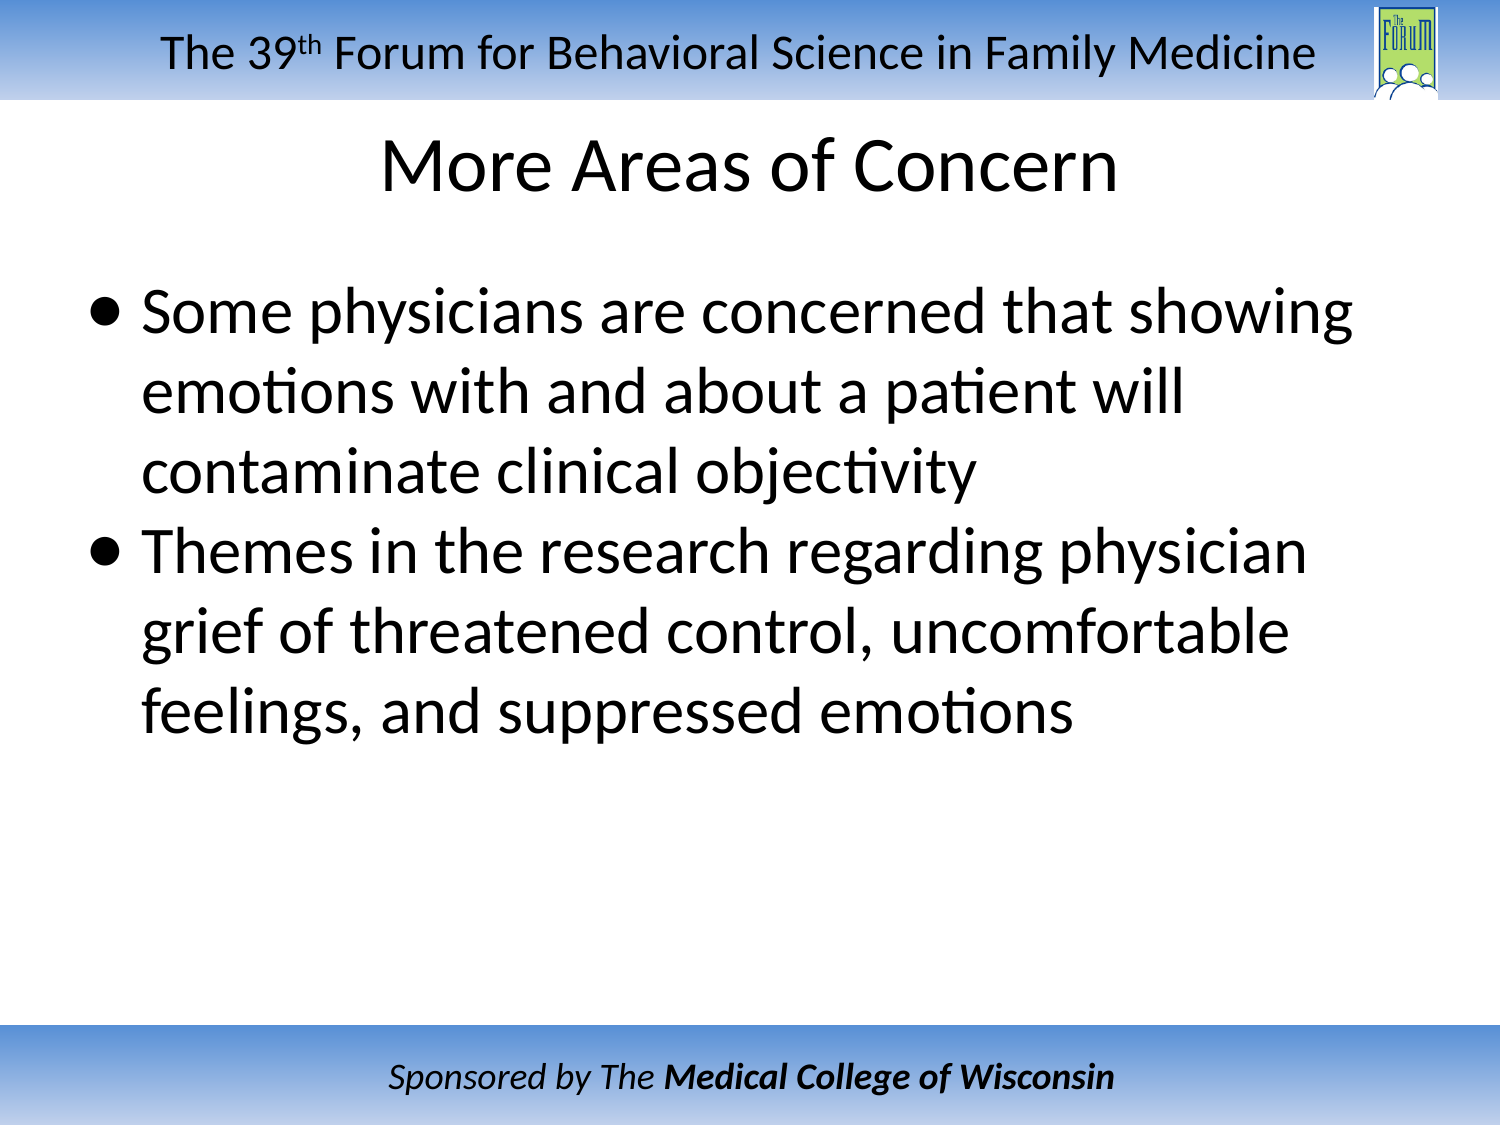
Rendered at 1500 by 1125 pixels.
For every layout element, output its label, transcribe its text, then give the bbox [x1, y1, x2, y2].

title More Areas of Concern [51, 97, 1449, 223]
list Some physicians are concerned that showing emotions with and about a patient will contaminate clinical objectivity Themes in the research regarding physician grief of threatened control, uncomfortable feelings, and suppressed emotions [51, 252, 1449, 1000]
picture [1374, 7, 1438, 97]
